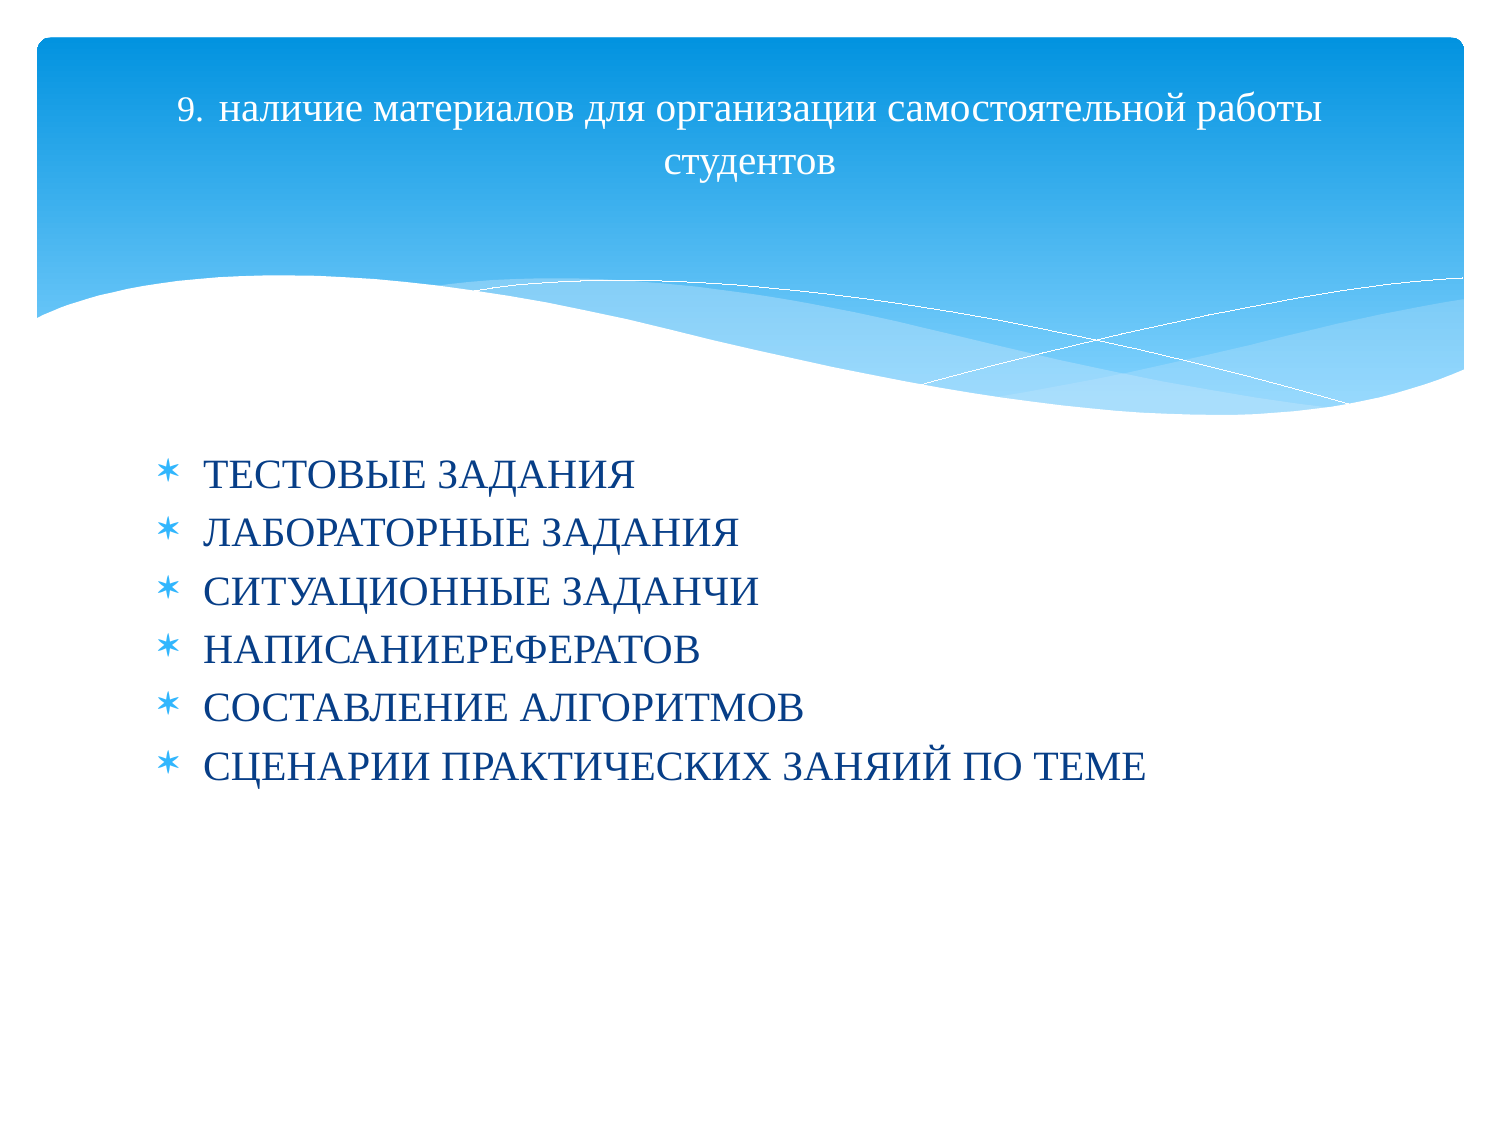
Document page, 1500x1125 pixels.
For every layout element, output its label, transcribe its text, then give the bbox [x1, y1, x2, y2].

title 9. наличие материалов для организации самостоятельной работы студентов [75, 55, 1425, 261]
list ТЕСТОВЫЕ ЗАДАНИЯ ЛАБОРАТОРНЫЕ ЗАДАНИЯ СИТУАЦИОННЫЕ ЗАДАНЧИ НАПИСАНИЕРЕФЕРАТОВ СОСТАВЛЕНИЕ АЛГОРИТМОВ СЦЕНАРИИ ПРАКТИЧЕСКИХ ЗАНЯИЙ ПО ТЕМЕ [143, 438, 1359, 1005]
